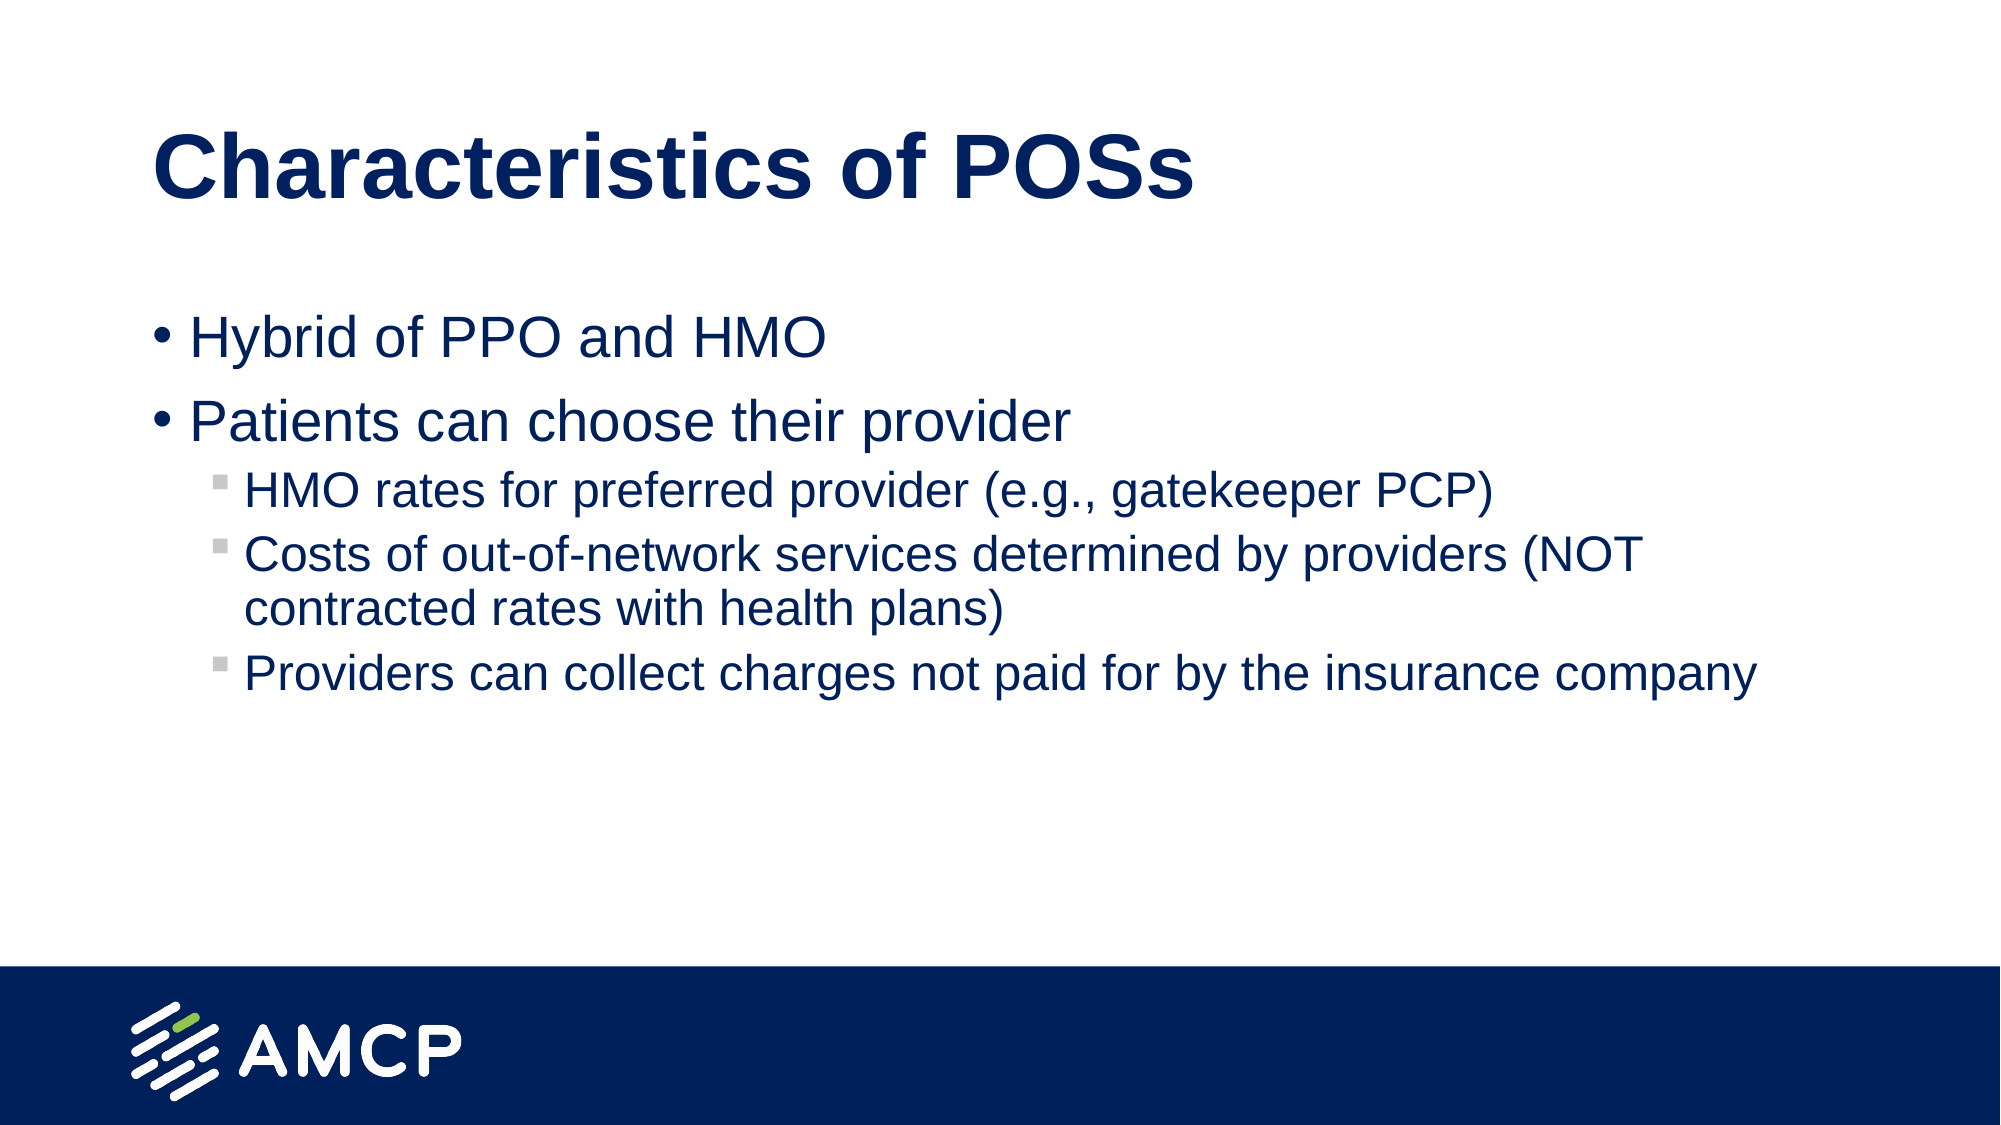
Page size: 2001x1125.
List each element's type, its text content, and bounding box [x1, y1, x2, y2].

title Characteristics of POSs [137, 59, 1863, 278]
list Hybrid of PPO and HMO Patients can choose their provider HMO rates for preferred provider (e.g., gatekeeper PCP) Costs of out-of-network services determined by providers (NOT contracted rates with health plans) Providers can collect charges not paid for by the insurance company [137, 299, 1863, 940]
picture [0, 666, 813, 1125]
